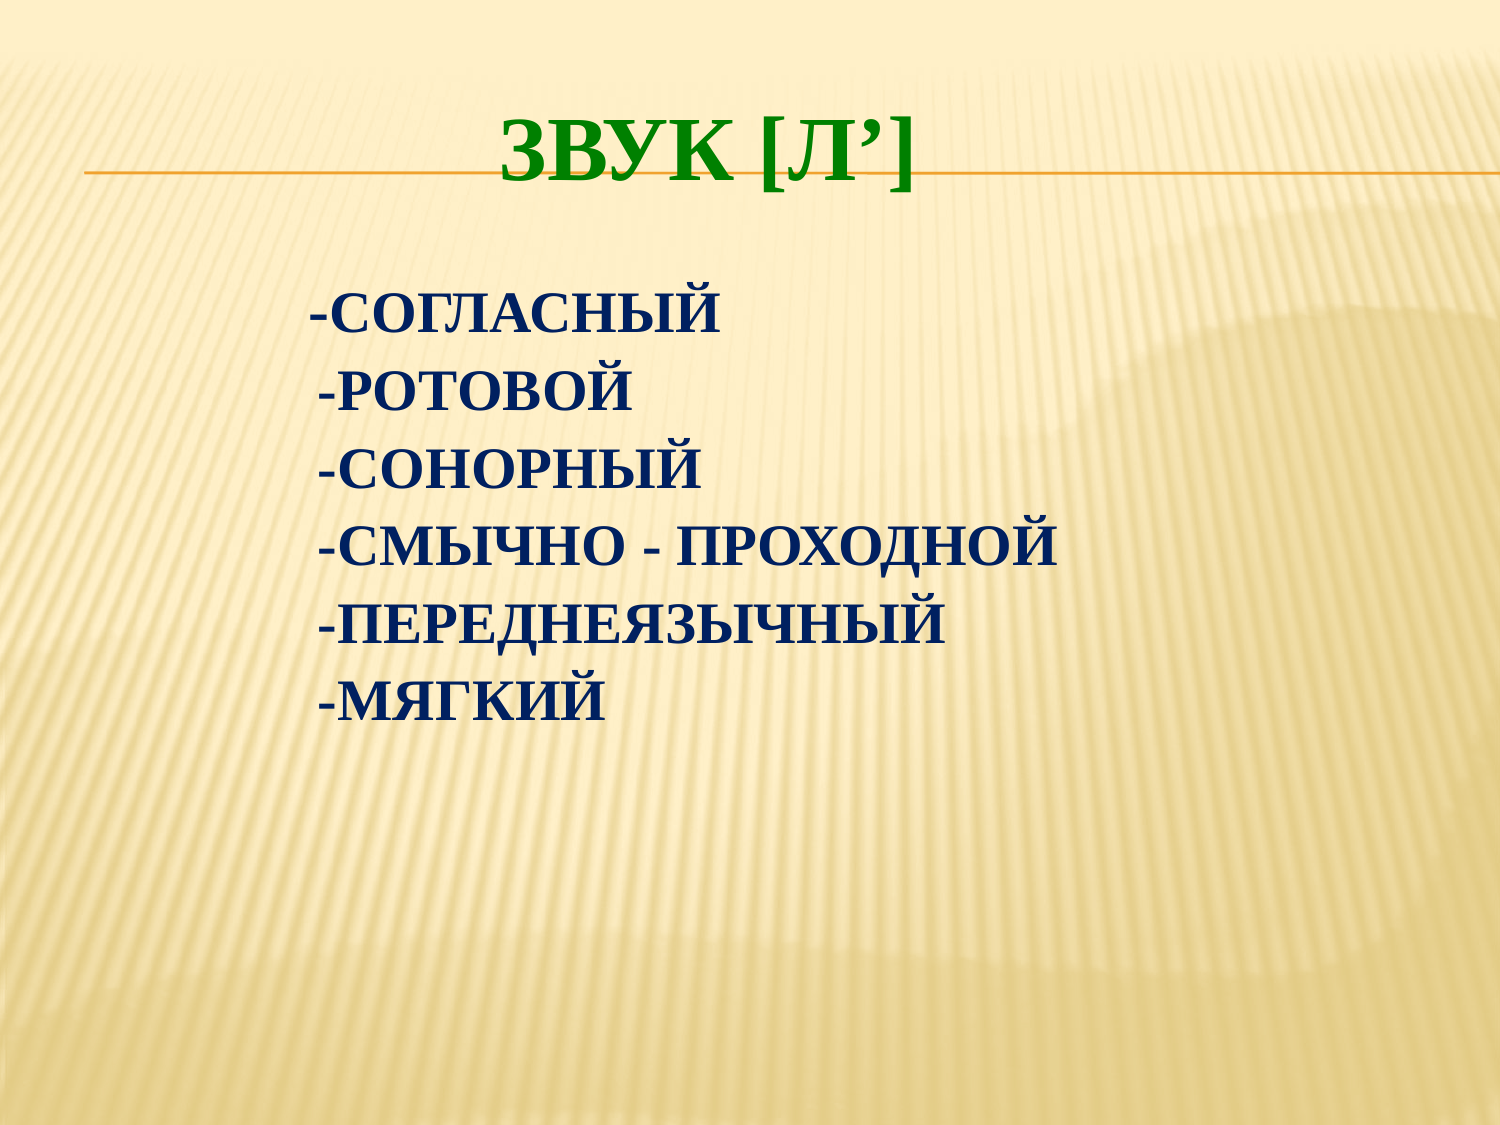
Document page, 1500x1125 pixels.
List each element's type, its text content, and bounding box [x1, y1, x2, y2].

list -СОГЛАСНЫЙ -РОТОВОЙ -СОНОРНЫЙ -СМЫЧНО - ПРОХОДНОЙ -ПЕРЕДНЕЯЗЫЧНЫЙ -МЯГКИЙ [246, 254, 1105, 821]
title Звук [Л’] [328, 75, 1219, 213]
